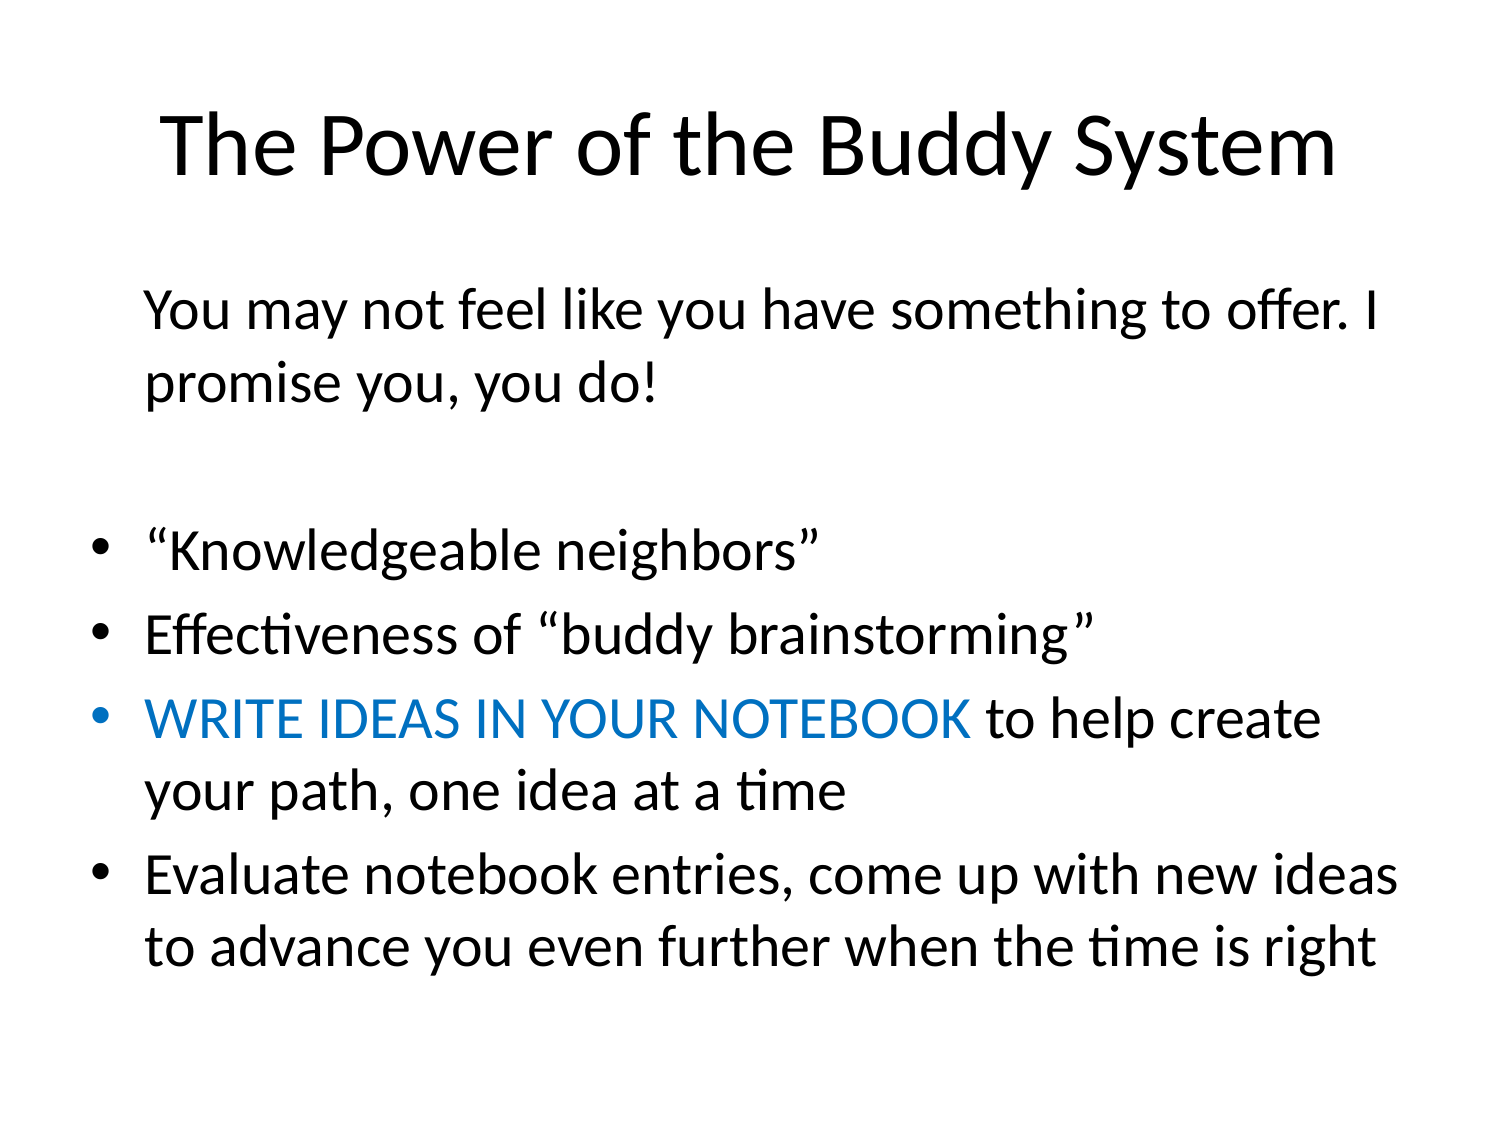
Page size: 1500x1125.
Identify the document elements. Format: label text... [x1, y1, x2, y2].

title The Power of the Buddy System [75, 45, 1425, 233]
list You may not feel like you have something to offer. I promise you, you do! “Knowledgeable neighbors” Effectiveness of “buddy brainstorming” WRITE IDEAS IN YOUR NOTEBOOK to help create your path, one idea at a time Evaluate notebook entries, come up with new ideas to advance you even further when the time is right [75, 262, 1425, 1005]
